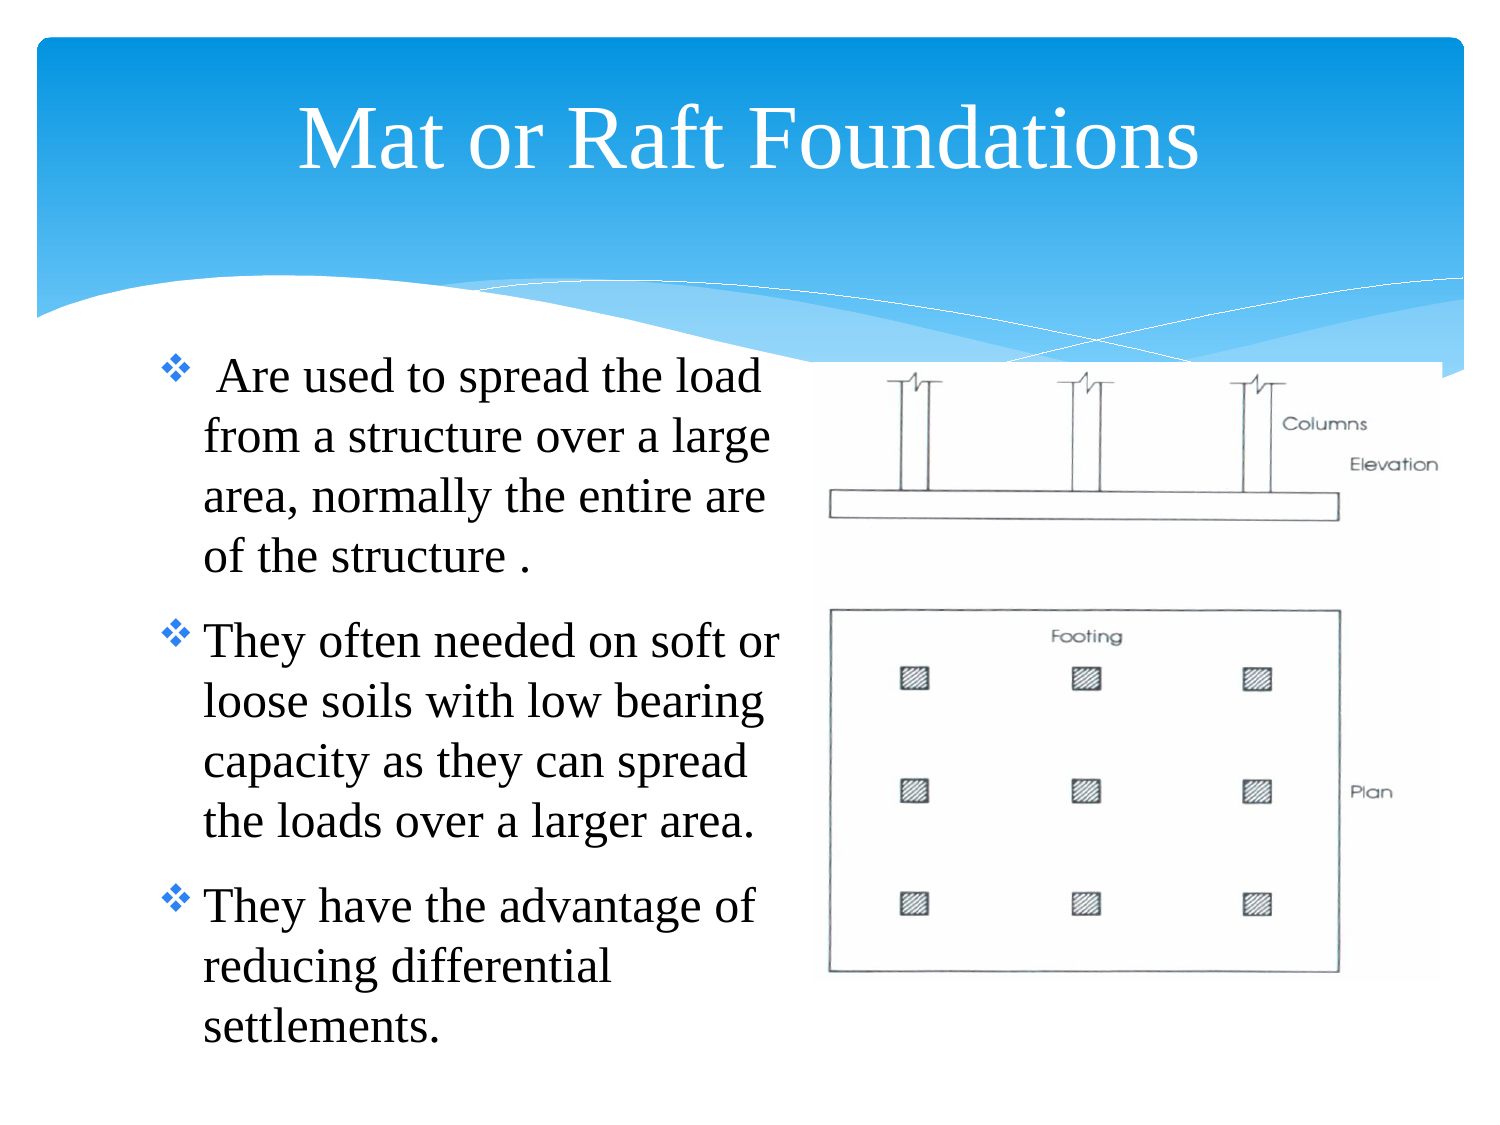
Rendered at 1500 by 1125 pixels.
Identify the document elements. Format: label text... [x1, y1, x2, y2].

picture [812, 362, 1443, 988]
title Mat or Raft Foundations [75, 112, 1425, 261]
list Are used to spread the load from a structure over a large area, normally the entire are of the structure . They often needed on soft or loose soils with low bearing capacity as they can spread the loads over a larger area. They have the advantage of reducing differential settlements. [143, 261, 800, 1005]
